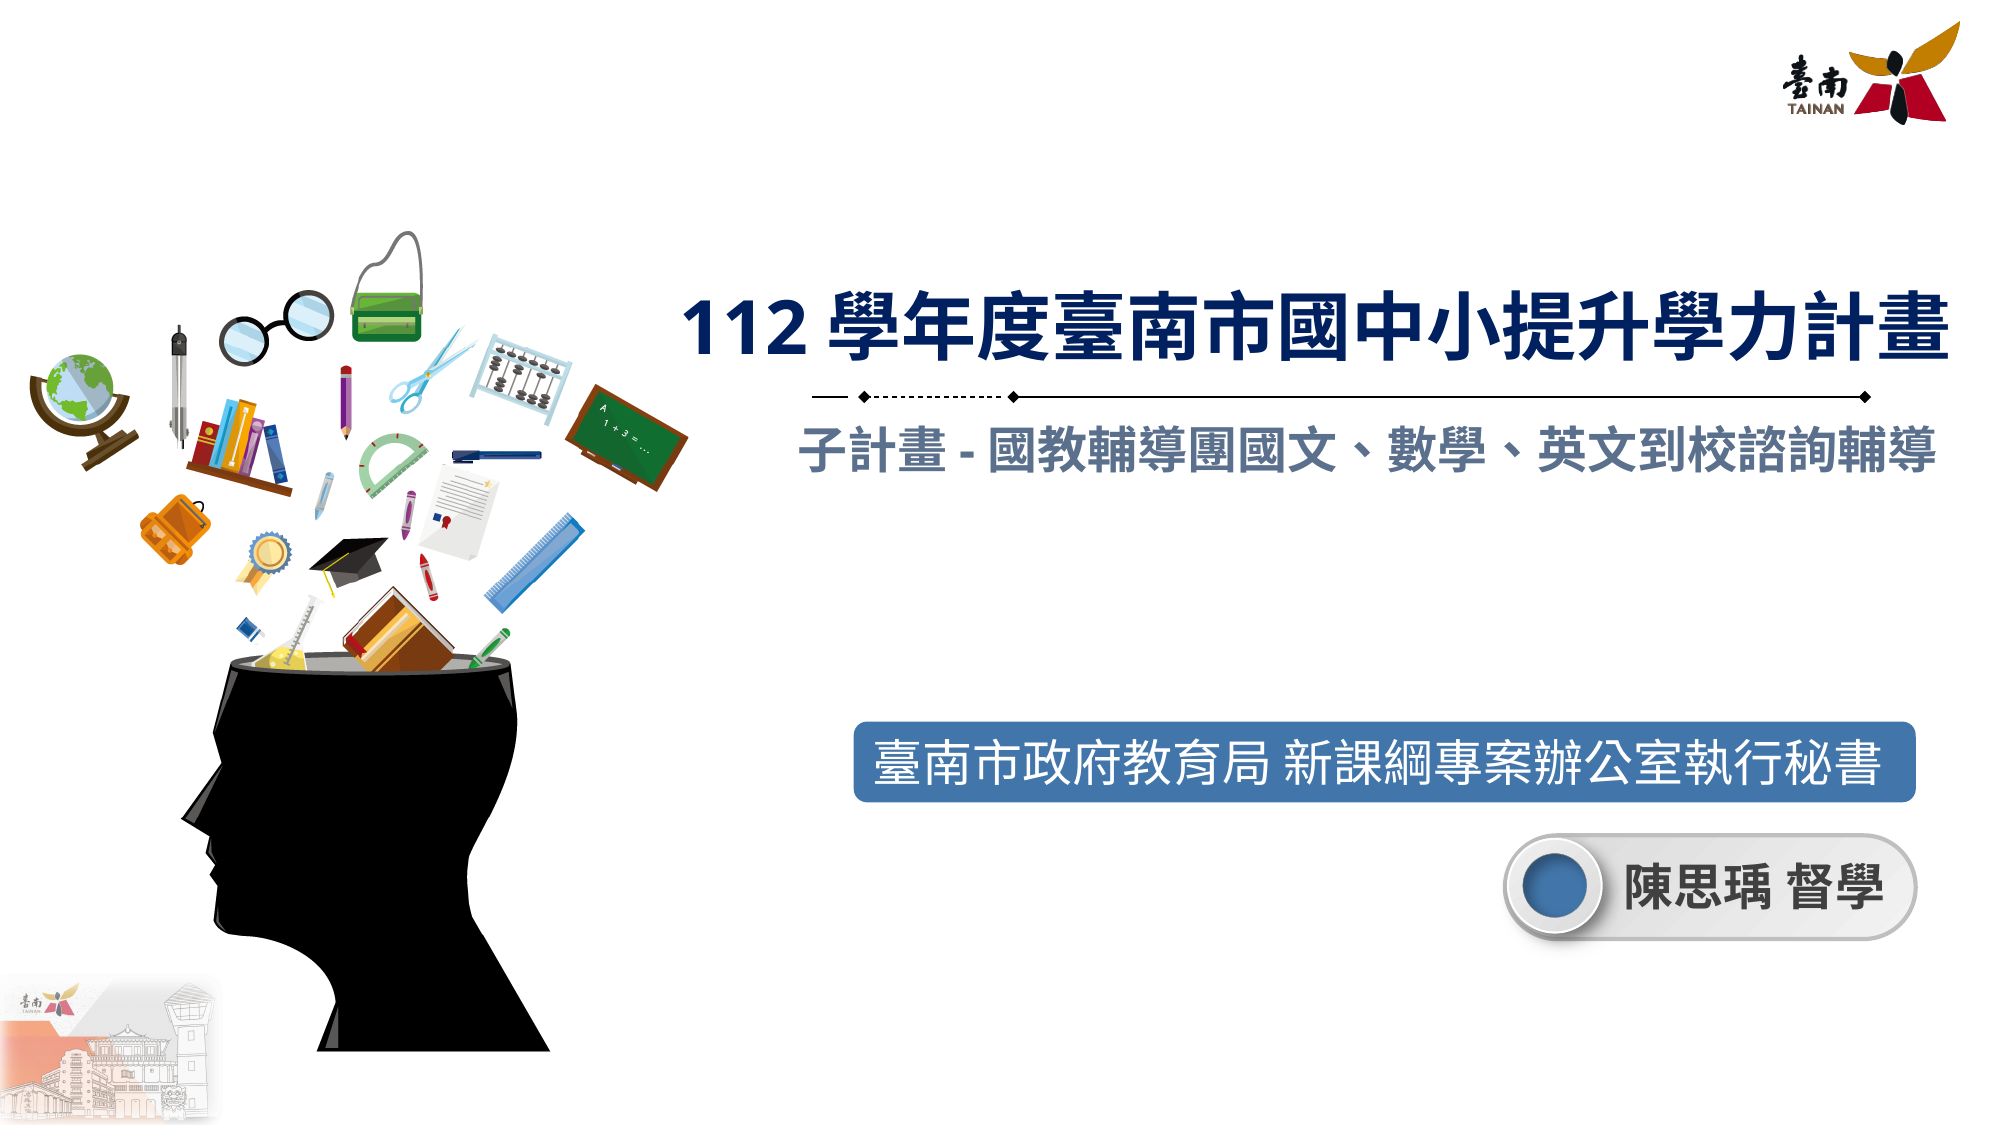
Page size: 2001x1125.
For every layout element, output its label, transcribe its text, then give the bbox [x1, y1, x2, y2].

text_box 112學年度臺南市國中小提升學力計畫 [689, 269, 2000, 380]
text_box 臺南市政府教育局 新課綱專案辦公室執行秘書 [852, 720, 1917, 804]
text_box 子計畫-國教輔導團國文、數學、英文到校諮詢輔導 [782, 411, 1953, 486]
picture [0, 230, 689, 1125]
picture [1783, 21, 1961, 125]
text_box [1504, 835, 1955, 1018]
